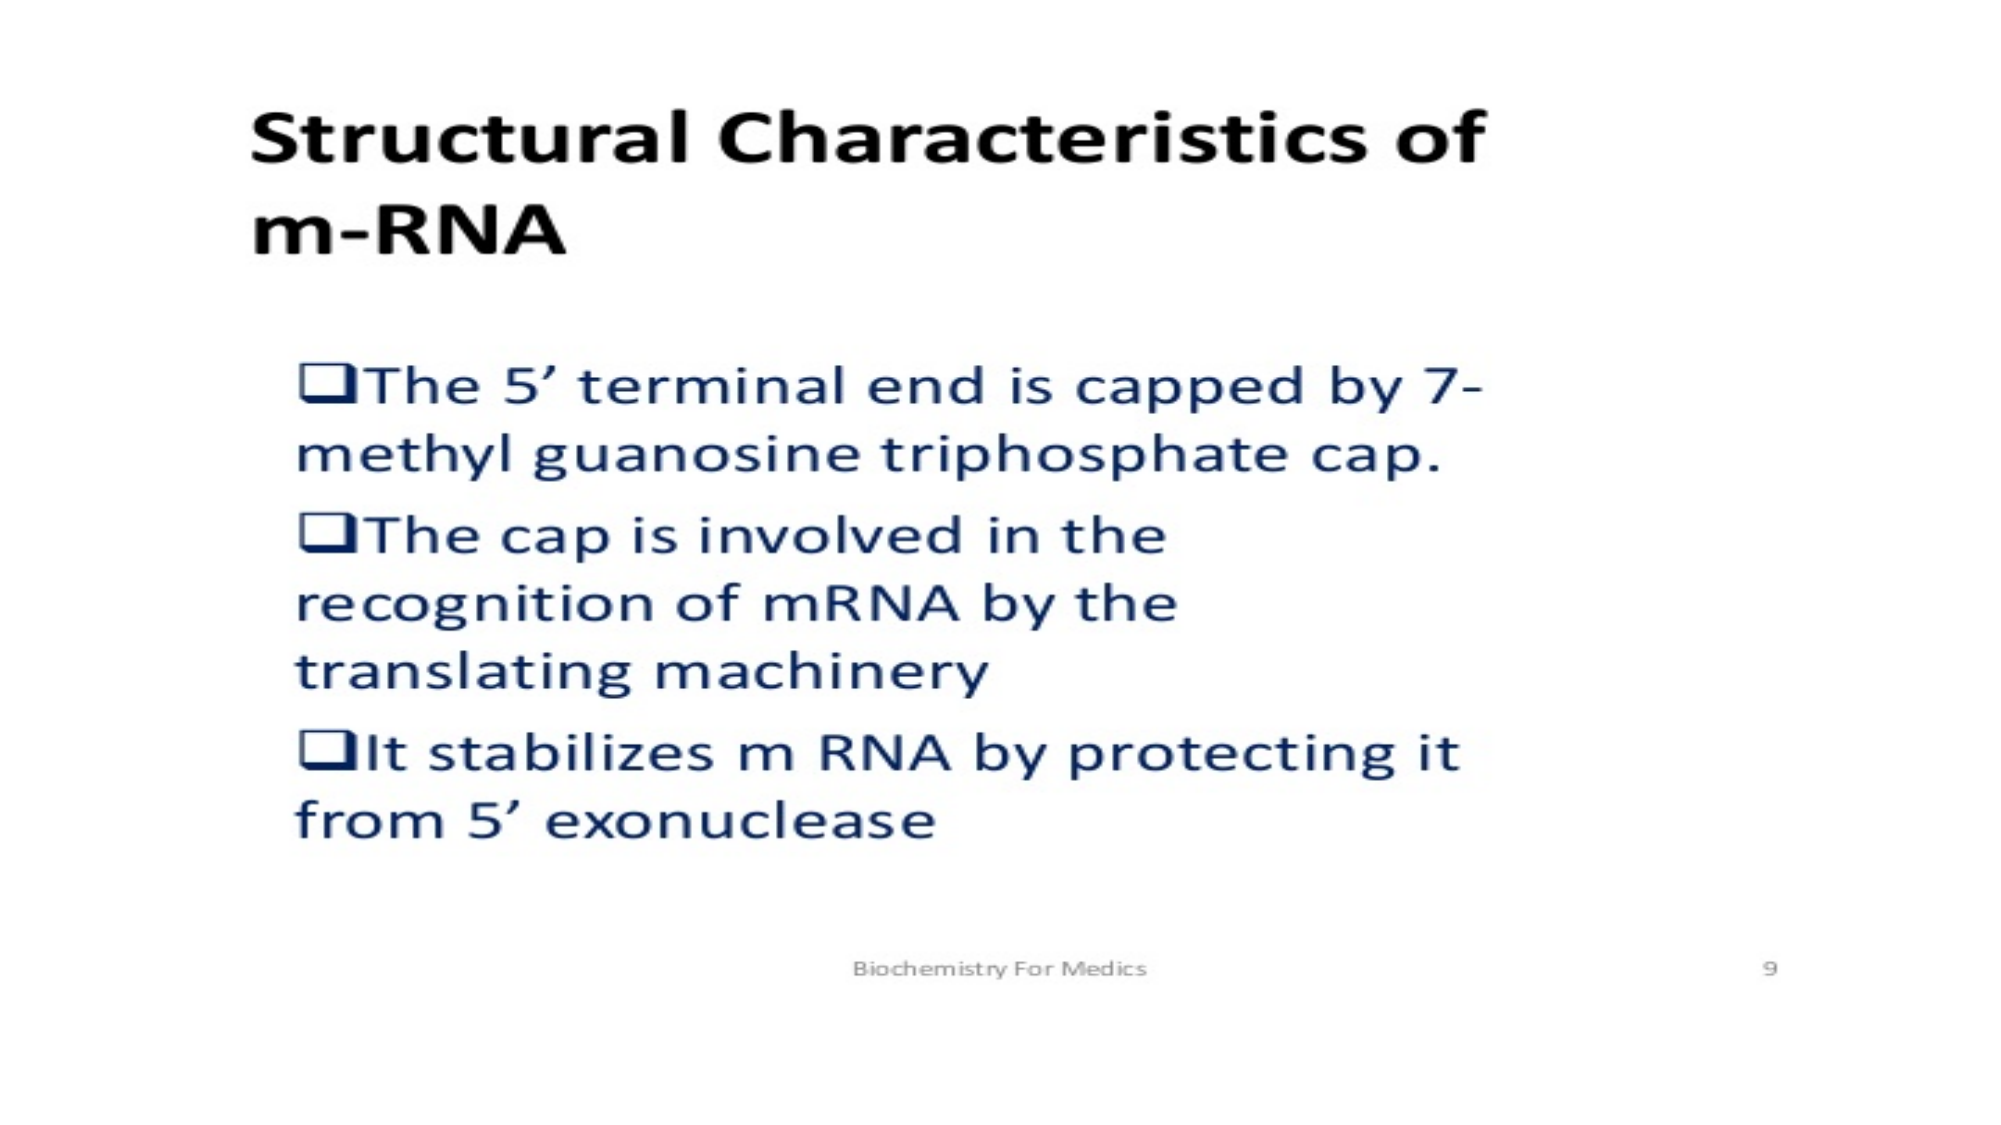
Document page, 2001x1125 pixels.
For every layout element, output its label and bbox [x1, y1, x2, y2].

list [113, 59, 1886, 1014]
